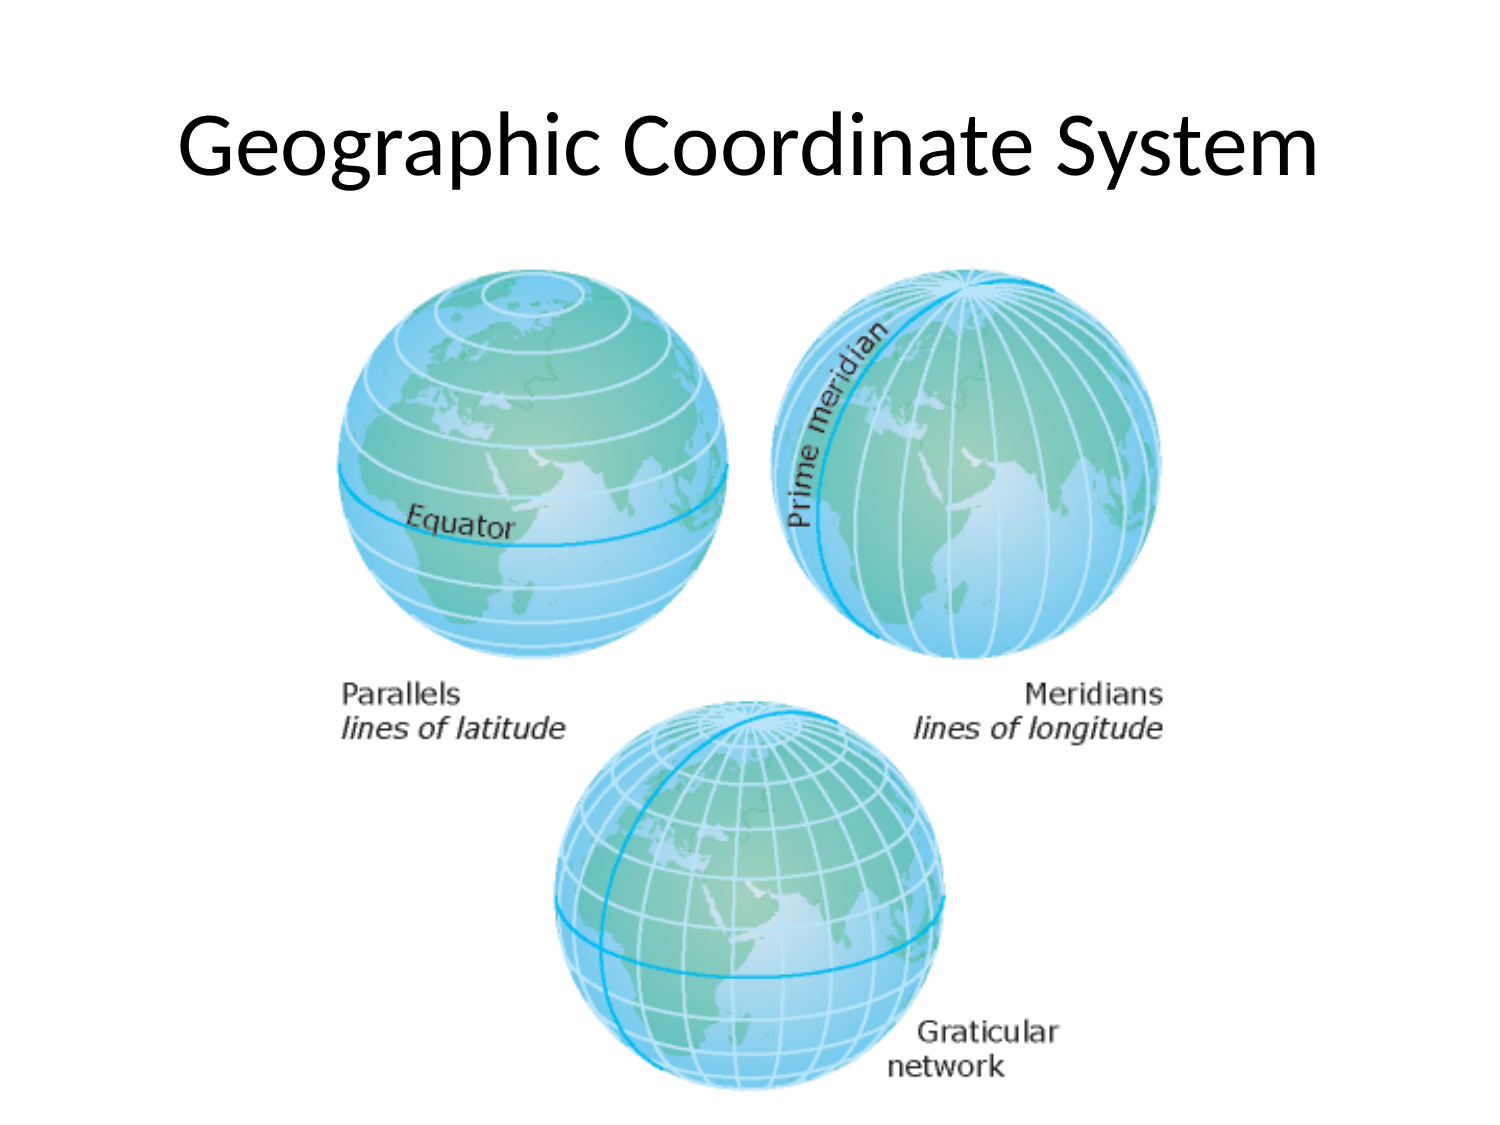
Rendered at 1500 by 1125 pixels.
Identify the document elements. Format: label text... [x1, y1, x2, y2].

title Geographic Coordinate System [75, 45, 1425, 233]
picture [333, 262, 1167, 1096]
